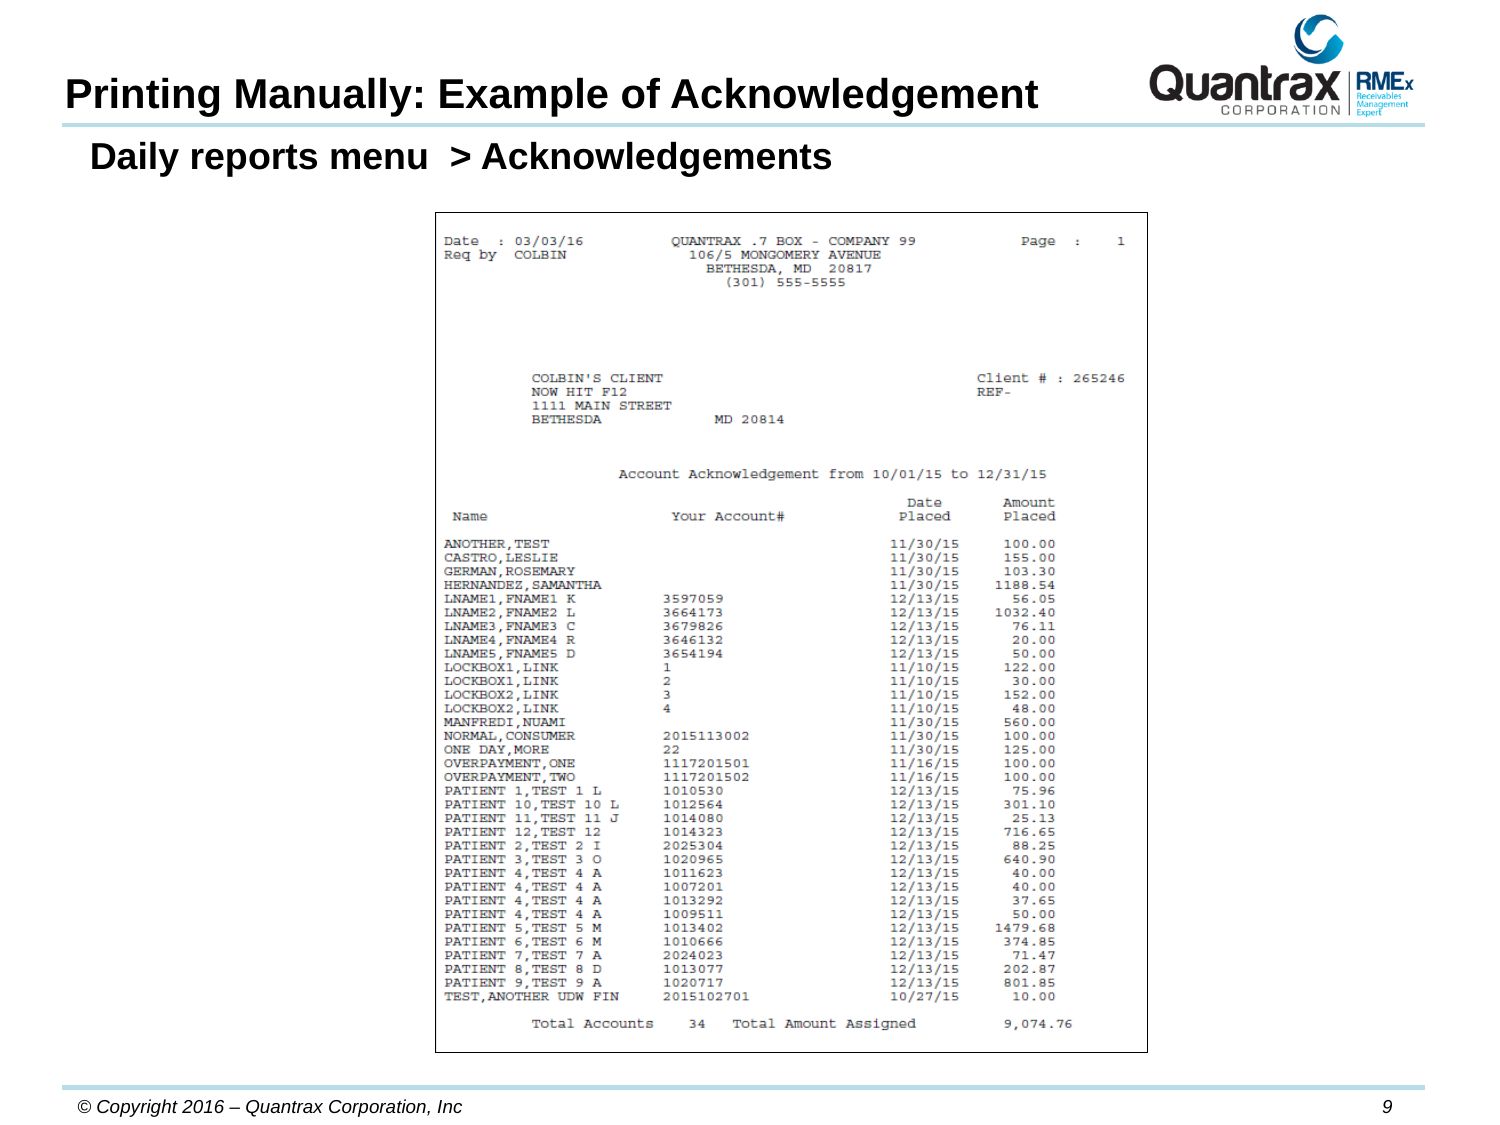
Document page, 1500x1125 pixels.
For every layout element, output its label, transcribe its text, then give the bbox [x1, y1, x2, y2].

picture [435, 212, 1149, 1054]
picture [1149, 12, 1414, 118]
text_box Printing Manually: Example of Acknowledgement [50, 59, 1150, 125]
text_box Daily reports menu > Acknowledgements [74, 124, 1425, 185]
